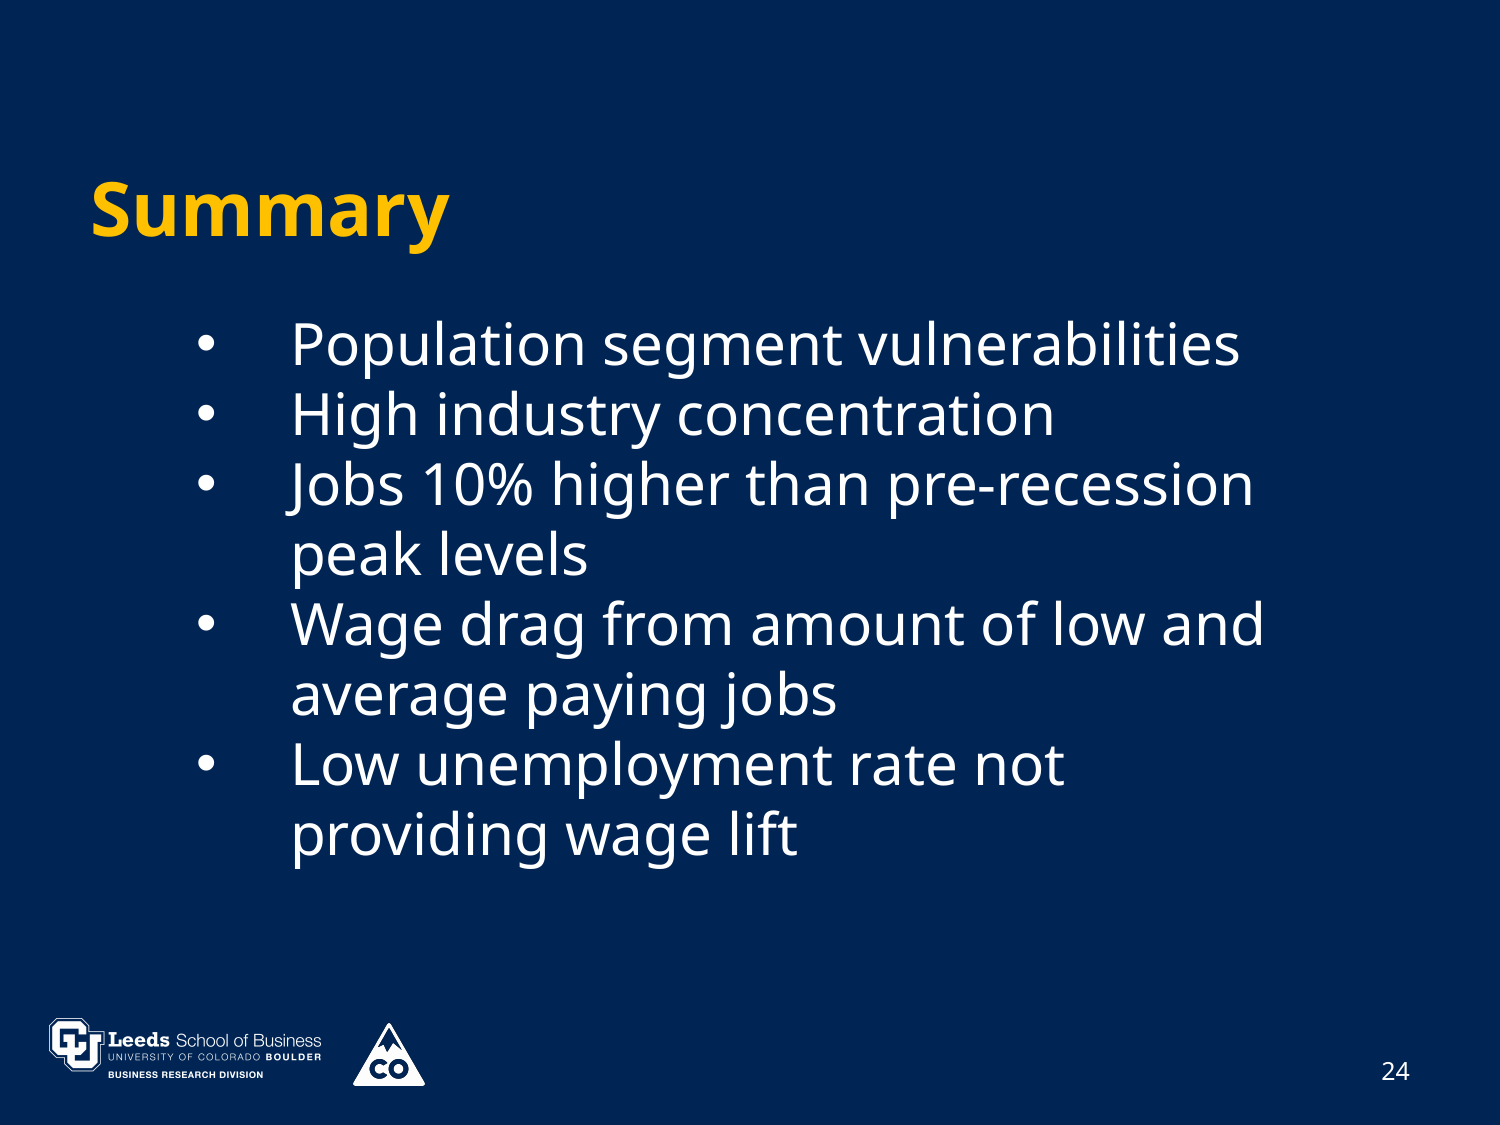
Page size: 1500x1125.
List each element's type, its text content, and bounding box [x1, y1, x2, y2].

slide_number 24 [1074, 1042, 1425, 1103]
picture [353, 1023, 425, 1086]
text_box Population segment vulnerabilities High industry concentration Jobs 10% higher than pre-recession peak levels Wage drag from amount of low and average paying jobs Low unemployment rate not providing wage lift [181, 299, 1350, 945]
picture [49, 1017, 321, 1079]
text_box Summary [74, 112, 1425, 300]
